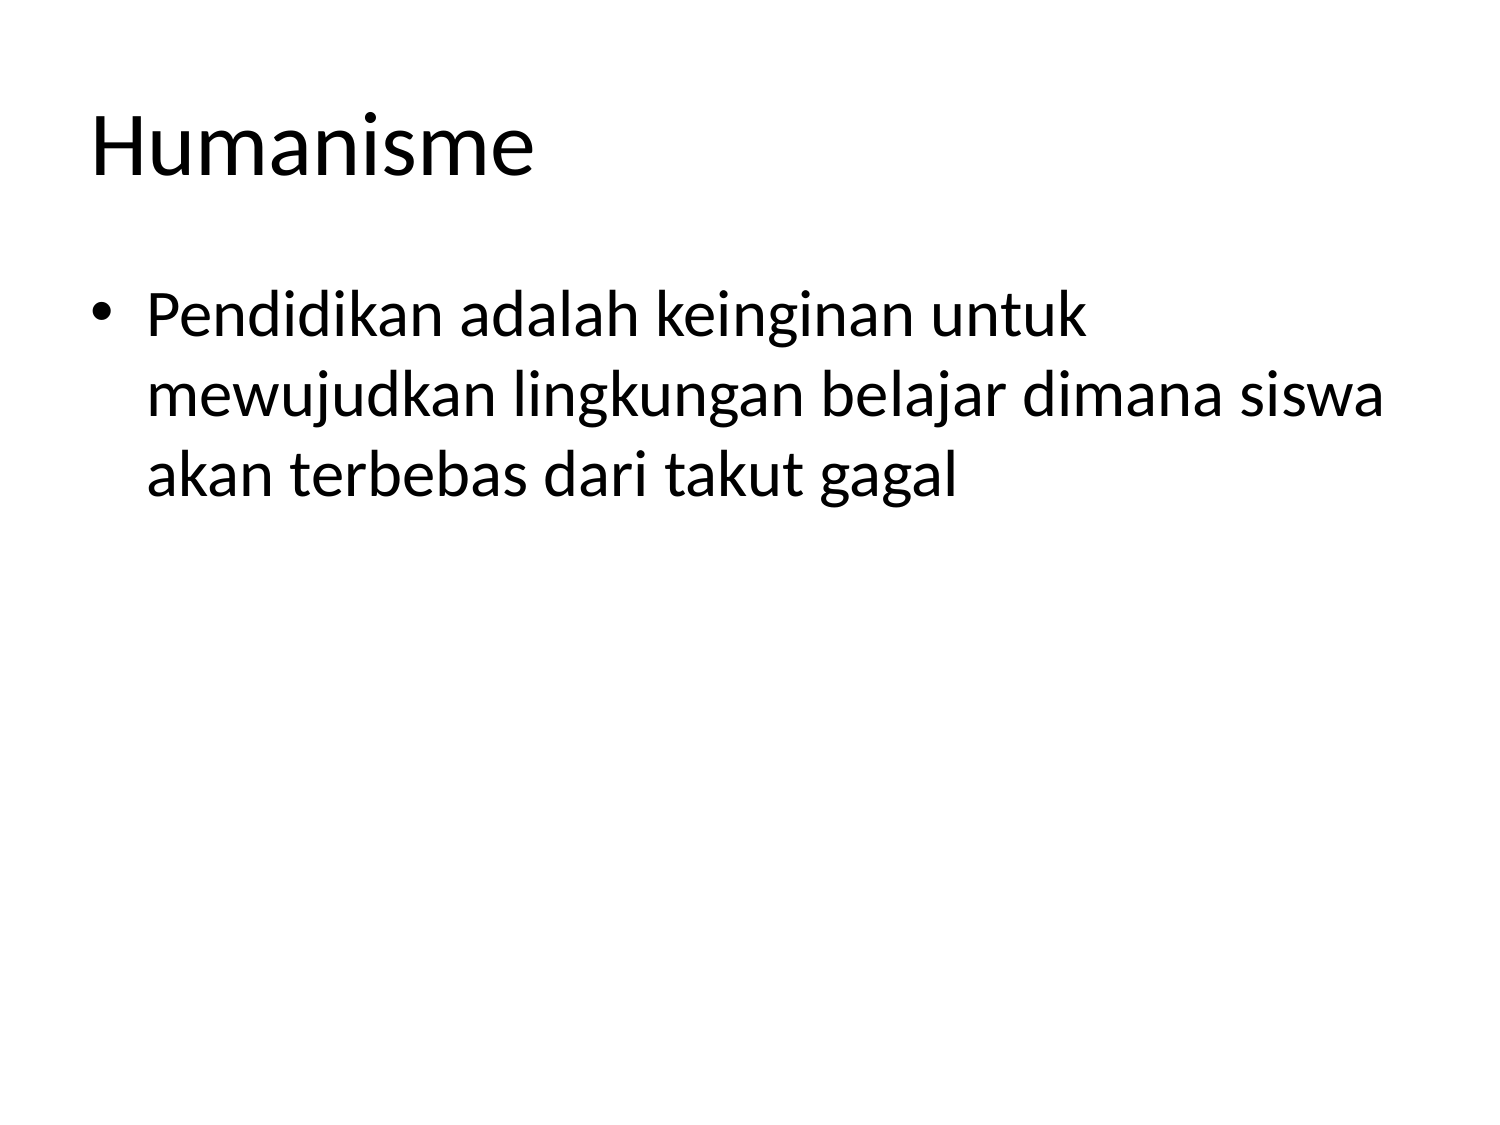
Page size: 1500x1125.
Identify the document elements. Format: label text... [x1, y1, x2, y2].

list Pendidikan adalah keinginan untuk mewujudkan lingkungan belajar dimana siswa akan terbebas dari takut gagal [75, 262, 1425, 1005]
title Humanisme [75, 45, 1425, 233]
